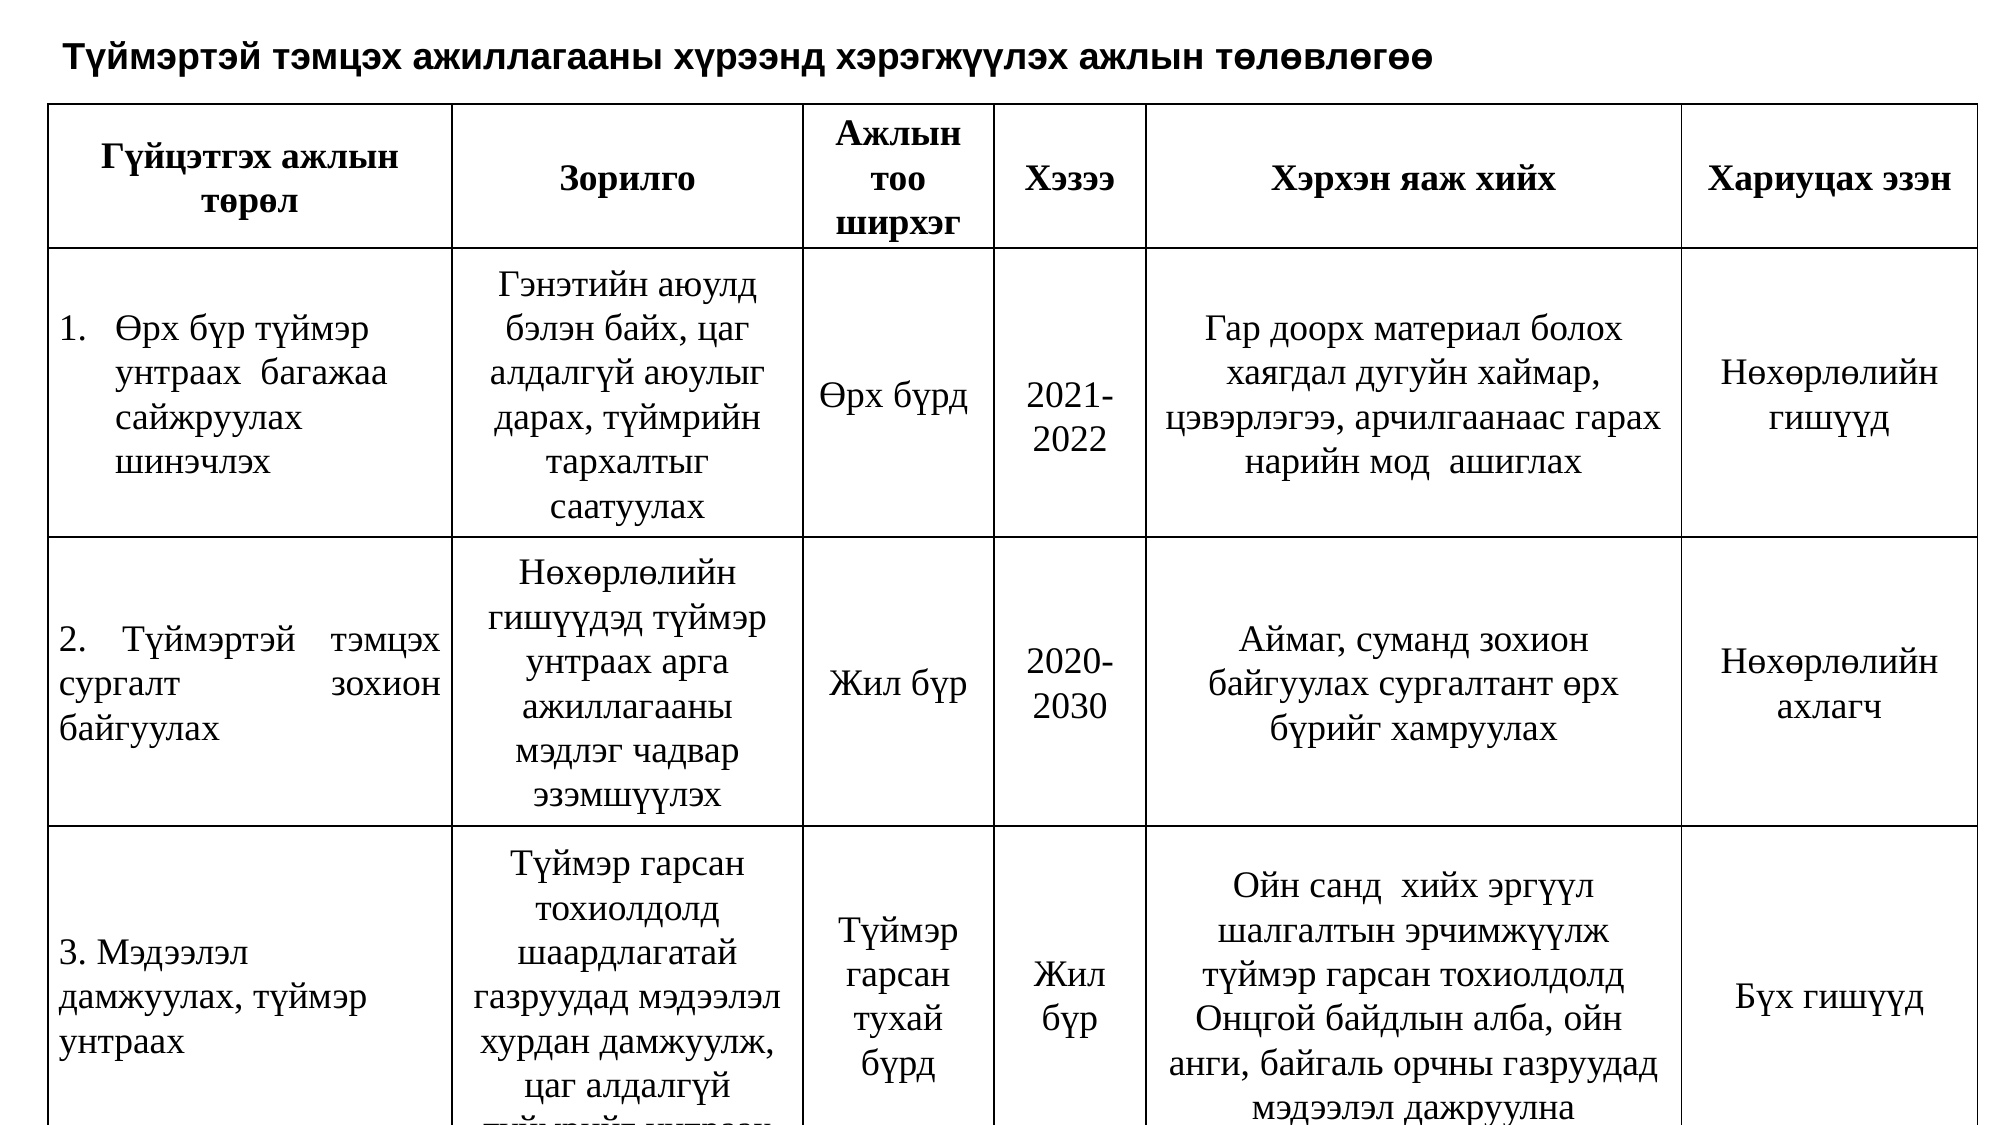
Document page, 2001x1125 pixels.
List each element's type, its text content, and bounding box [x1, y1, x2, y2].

table_cell 2. Түймэртэй тэмцэх сургалт зохион байгуулах [49, 538, 451, 825]
table_cell Жил бүр [804, 538, 993, 825]
table_cell Өрх бүр түймэр унтраах багажаа сайжруулах шинэчлэх [49, 249, 451, 536]
table_header Хариуцах эзэн [1682, 105, 1977, 247]
table_cell Түймэр гарсан тохиолдолд шаардлагатай газруудад мэдээлэл хурдан дамжуулж, цаг алдалгүй түймрийг унтраах [453, 827, 802, 1125]
table_header Хэзээ [995, 105, 1145, 247]
table_cell Жил бүр [995, 827, 1145, 1125]
table_cell Гар доорх материал болох хаягдал дугуйн хаймар, цэвэрлэгээ, арчилгаанаас гарах нарийн мод ашиглах [1147, 249, 1681, 536]
table_header Ажлын тоо ширхэг [804, 105, 993, 247]
table_cell Нөхөрлөлийн ахлагч [1682, 538, 1977, 825]
table_cell Нөхөрлөлийн гишүүд [1682, 249, 1977, 536]
table_cell Бүх гишүүд [1682, 827, 1977, 1125]
text_box Түймэртэй тэмцэх ажиллагааны хүрээнд хэрэгжүүлэх ажлын төлөвлөгөө [47, 24, 1957, 85]
table_header Хэрхэн яаж хийх [1147, 105, 1681, 247]
table_cell Гэнэтийн аюулд бэлэн байх, цаг алдалгүй аюулыг дарах, түймрийн тархалтыг саатуулах [453, 249, 802, 536]
table_header Гүйцэтгэх ажлын төрөл [49, 105, 451, 247]
table_cell 2021-2022 [995, 249, 1145, 536]
table_header Зорилго [453, 105, 802, 247]
table_cell Аймаг, суманд зохион байгуулах сургалтант өрх бүрийг хамруулах [1147, 538, 1681, 825]
table_cell 3. Мэдээлэл дамжуулах, түймэр унтраах [49, 827, 451, 1125]
table_cell Өрх бүрд [804, 249, 993, 536]
table_cell Нөхөрлөлийн гишүүдэд түймэр унтраах арга ажиллагааны мэдлэг чадвар эзэмшүүлэх [453, 538, 802, 825]
table_cell Ойн санд хийх эргүүл шалгалтын эрчимжүүлж түймэр гарсан тохиолдолд Онцгой байдлын алба, ойн анги, байгаль орчны газруудад мэдээлэл дажруулна [1147, 827, 1681, 1125]
table_cell 2020-2030 [995, 538, 1145, 825]
table_cell Түймэр гарсан тухай бүрд [804, 827, 993, 1125]
